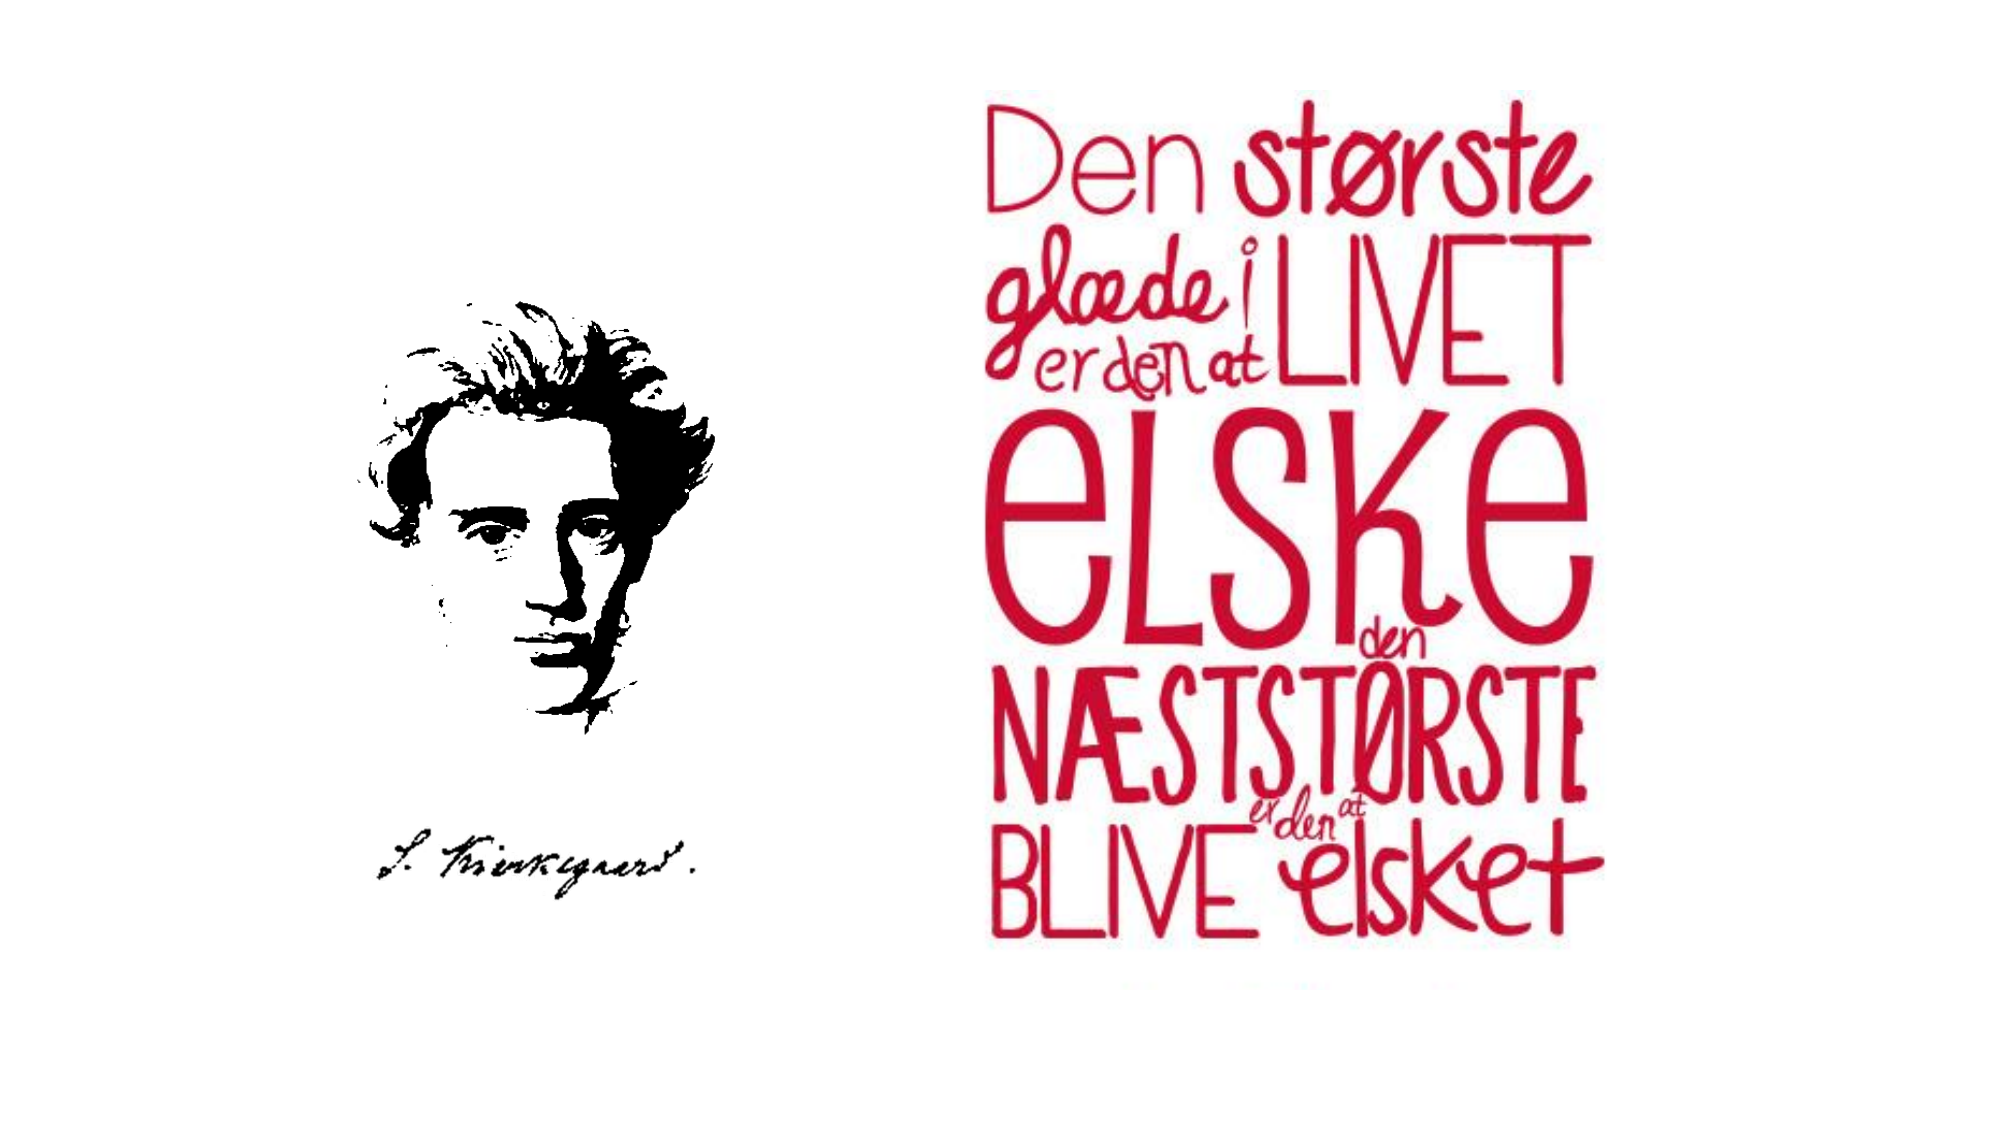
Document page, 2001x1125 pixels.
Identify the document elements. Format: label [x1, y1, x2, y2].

picture [814, 90, 1781, 990]
picture [316, 265, 750, 914]
